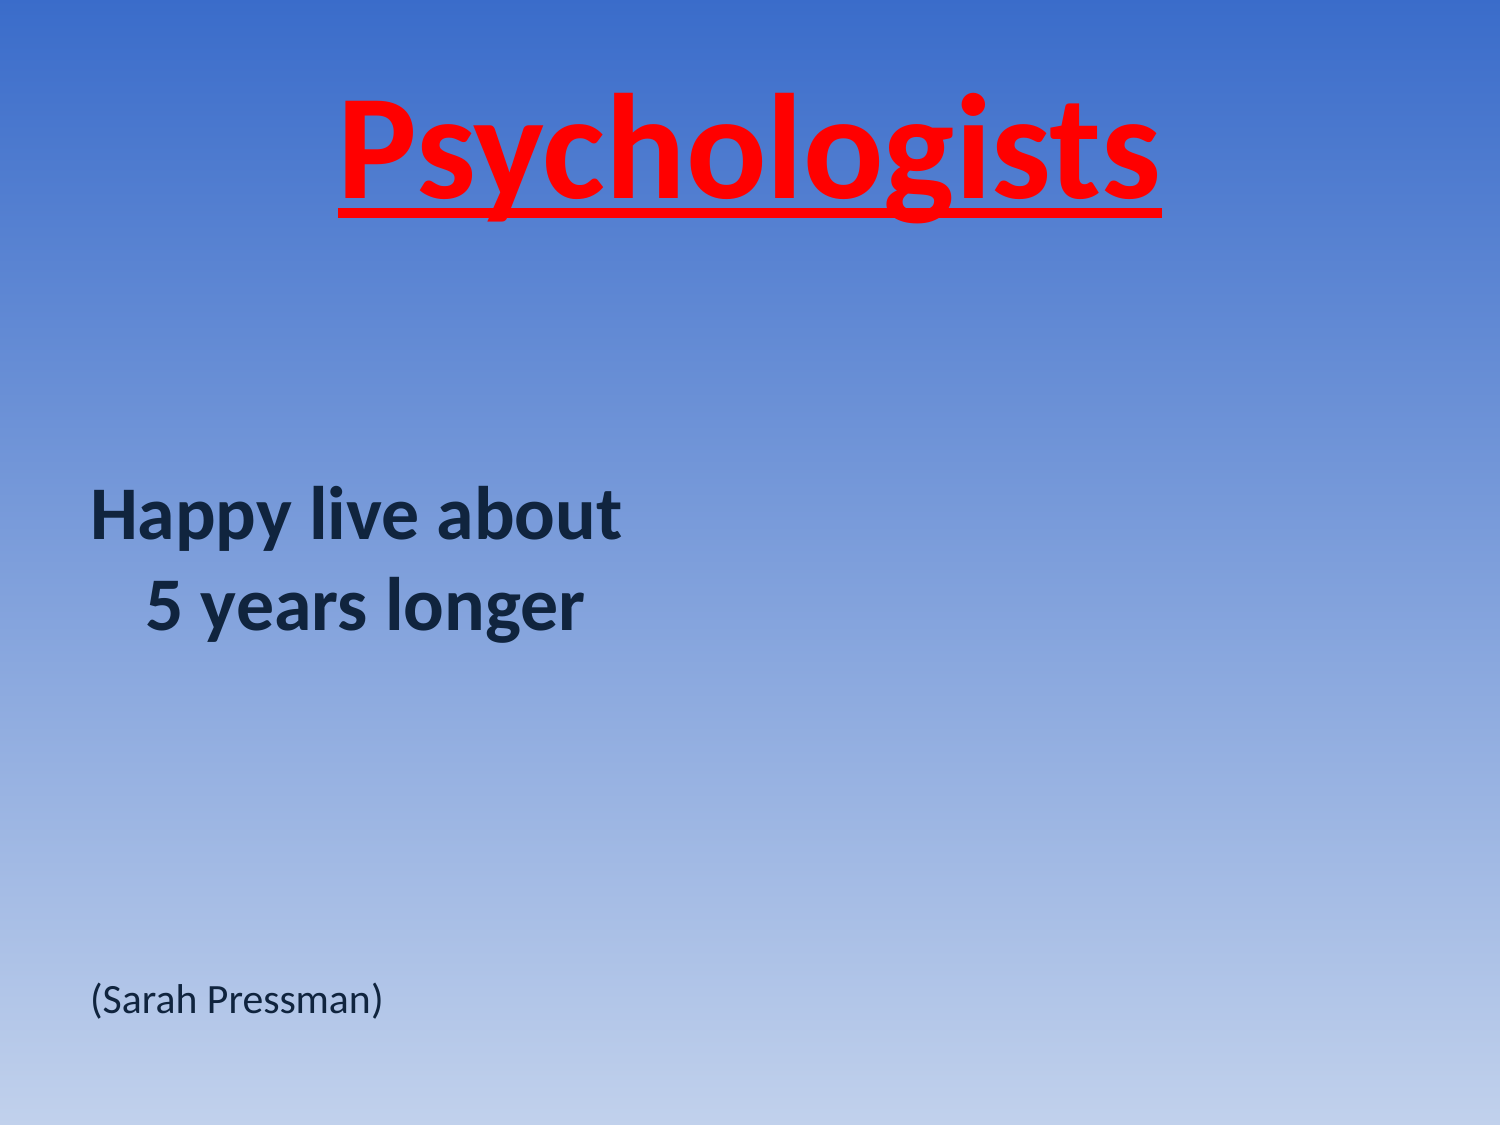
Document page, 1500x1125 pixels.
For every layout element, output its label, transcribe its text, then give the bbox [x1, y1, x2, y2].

title Psychologists [75, 45, 1425, 233]
list Happy live about 5 years longer (Sarah Pressman) [75, 350, 688, 1038]
